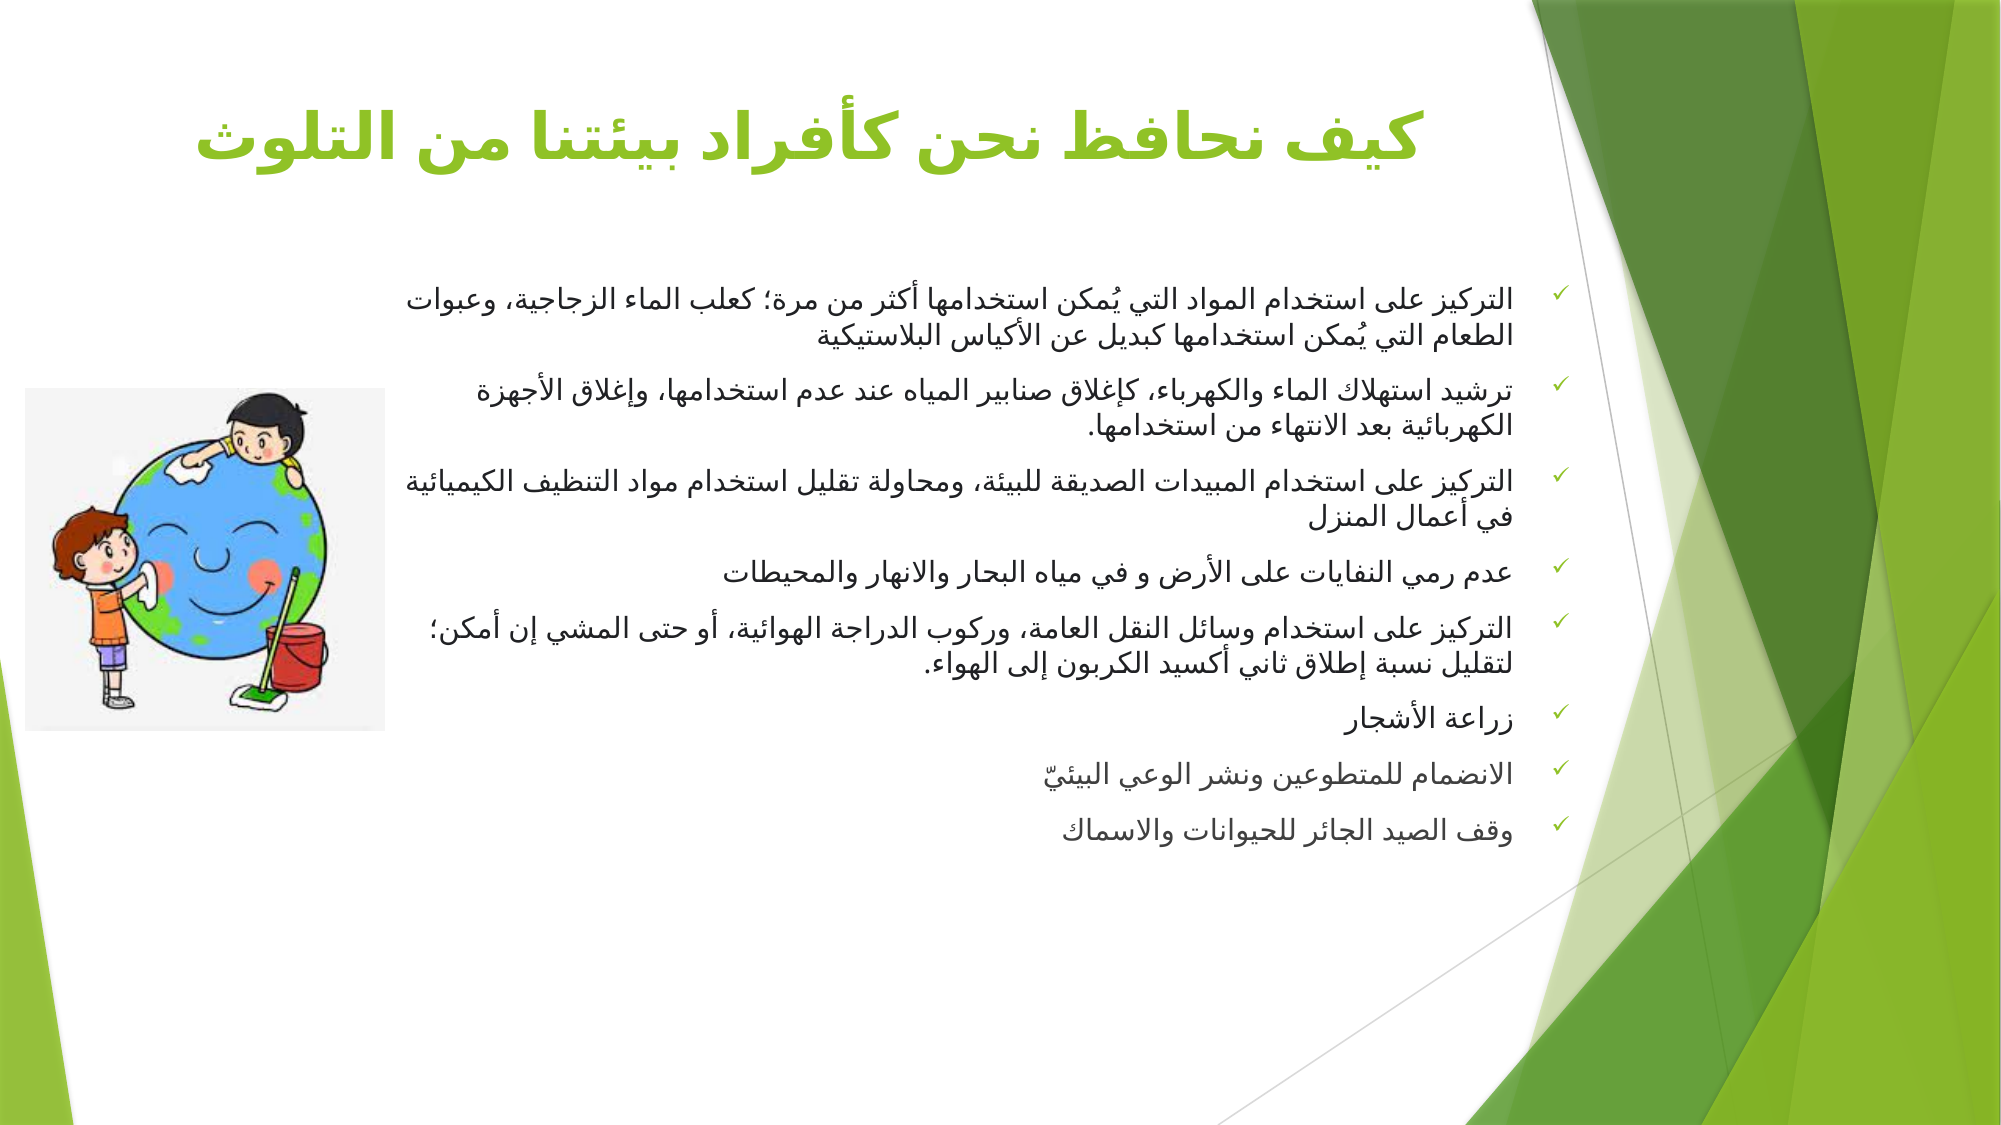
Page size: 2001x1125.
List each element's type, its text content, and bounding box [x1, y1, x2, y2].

picture [24, 388, 386, 732]
title كيف نحافظ نحن كأفراد بيئتنا من التلوث [104, 87, 1515, 304]
list التركيز على استخدام المواد التي يُمكن استخدامها أكثر من مرة؛ كعلب الماء الزجاجية، وعبوات الطعام التي يُمكن استخدامها كبديل عن الأكياس البلاستيكية ترشيد استهلاك الماء والكهرباء، كإغلاق صنابير المياه عند عدم استخدامها، وإغلاق الأجهزة الكهربائية بعد الانتهاء من استخدامها. التركيز على استخدام المبيدات الصديقة للبيئة، ومحاولة تقليل استخدام مواد التنظيف الكيميائية في أعمال المنزل عدم رمي النفايات على الأرض و في مياه البحار والانهار والمحيطات التركيز على استخدام وسائل النقل العامة، وركوب الدراجة الهوائية، أو حتى المشي إن أمكن؛ لتقليل نسبة إطلاق ثاني أكسيد الكربون إلى الهواء. زراعة الأشجار الانضمام للمتطوعين ونشر الوعي البيئيّ وقف الصيد الجائر للحيوانات والاسماك [384, 273, 1586, 910]
